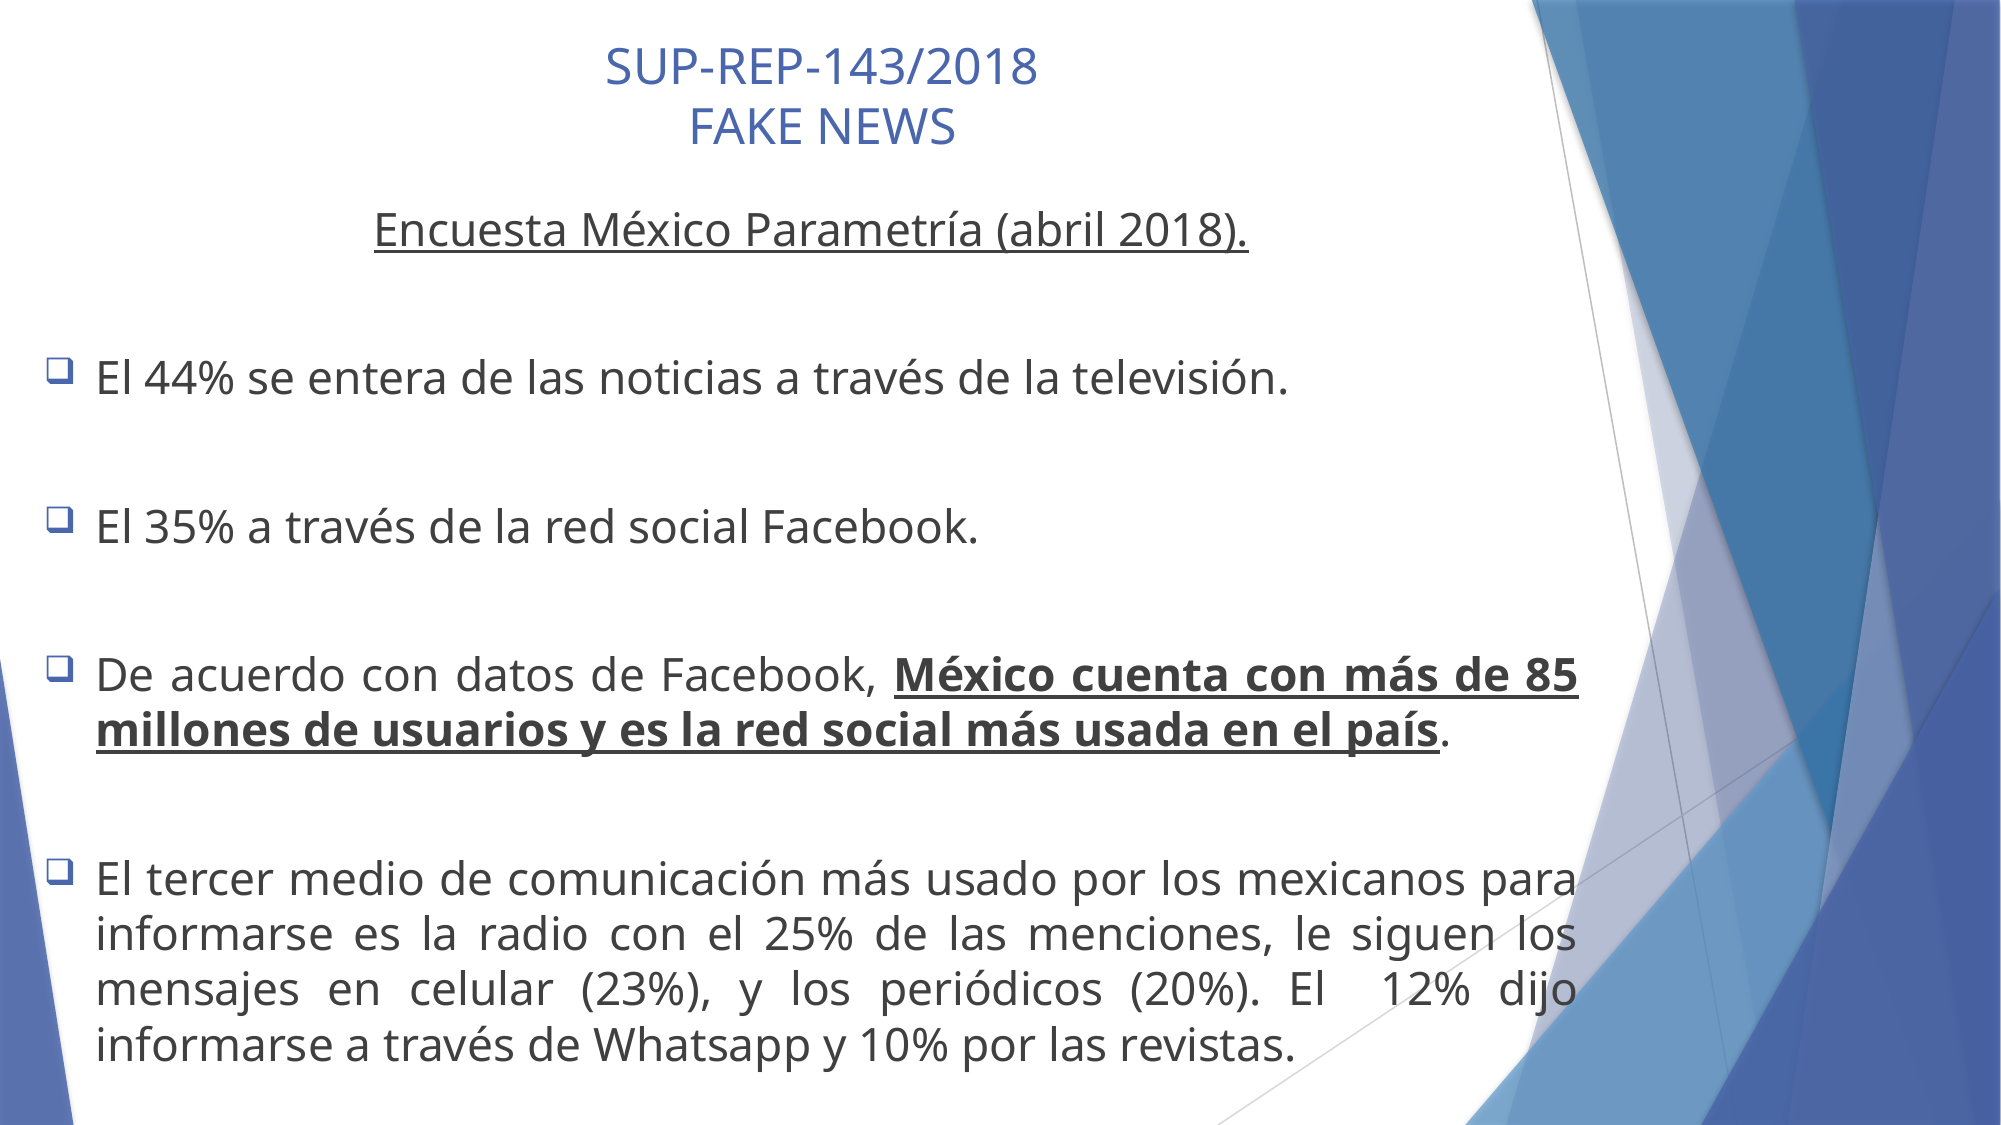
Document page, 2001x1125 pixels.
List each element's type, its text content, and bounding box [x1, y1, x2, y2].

list Encuesta México Parametría (abril 2018). El 44% se entera de las noticias a través de la televisión. El 35% a través de la red social Facebook. De acuerdo con datos de Facebook, México cuenta con más de 85 millones de usuarios y es la red social más usada en el país. El tercer medio de comunicación más usado por los mexicanos para informarse es la radio con el 25% de las menciones, le siguen los mensajes en celular (23%), y los periódicos (20%). El 12% dijo informarse a través de Whatsapp y 10% por las revistas. [28, 192, 1594, 1090]
title SUP-REP-143/2018 FAKE NEWS [51, 26, 1594, 162]
